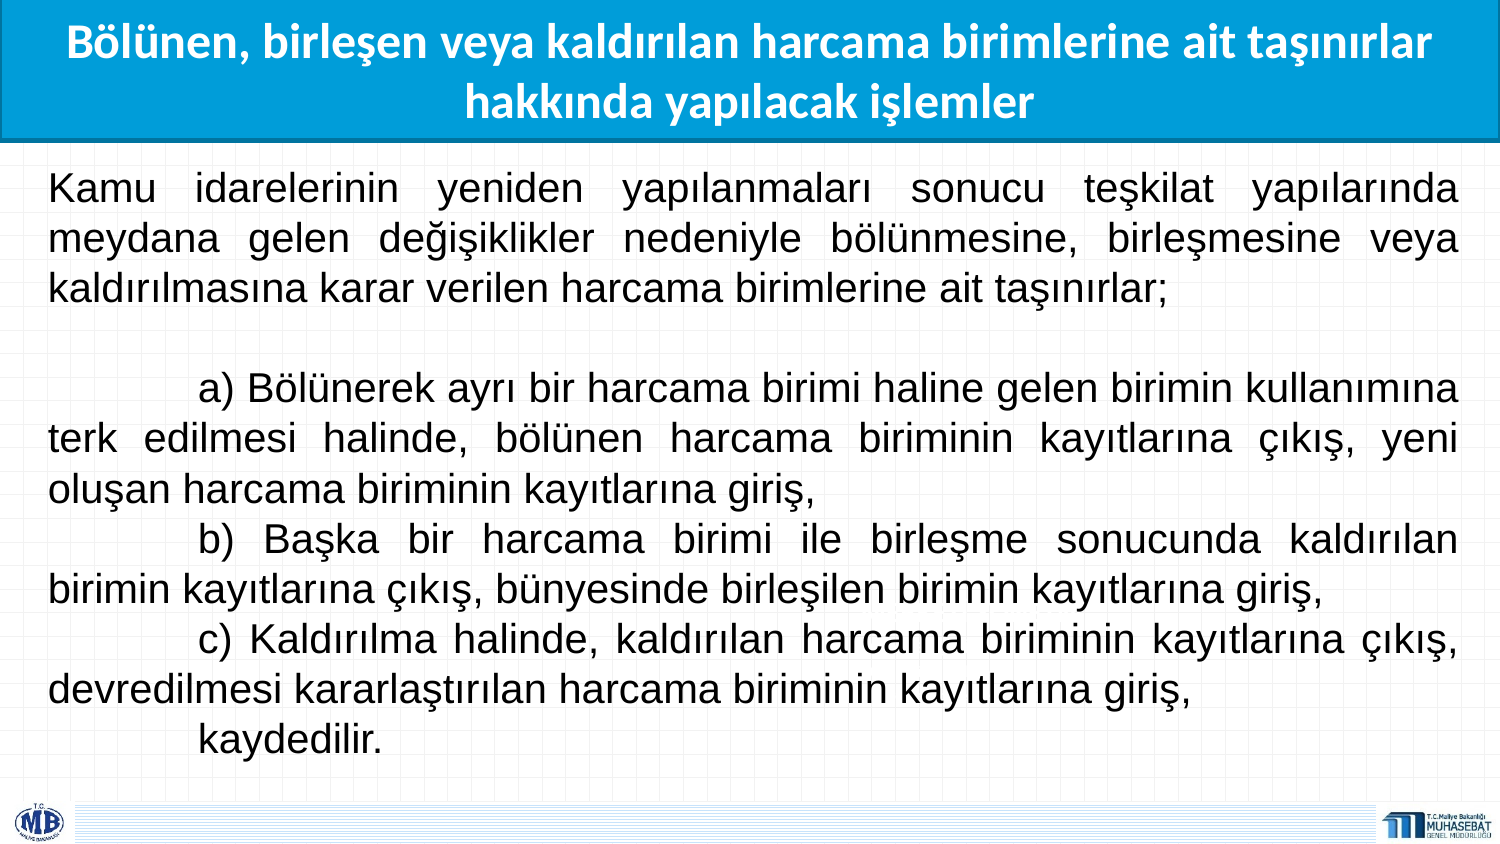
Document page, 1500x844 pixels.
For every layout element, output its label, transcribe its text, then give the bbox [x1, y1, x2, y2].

text_box [38, 800, 1500, 844]
title Bölünen, birleşen veya kaldırılan harcama birimlerine ait taşınırlar hakkında yapılacak işlemler [0, 0, 1500, 143]
text_box Kamu idarelerinin yeniden yapılanmaları sonucu teşkilat yapılarında meydana gelen değişiklikler nedeniyle bölünmesine, birleşmesine veya kaldırılmasına karar verilen harcama birimlerine ait taşınırlar; a) Bölünerek ayrı bir harcama birimi haline gelen birimin kullanımına terk edilmesi halinde, bölünen harcama biriminin kayıtlarına çıkış, yeni oluşan harcama biriminin kayıtlarına giriş, b) Başka bir harcama birimi ile birleşme sonucunda kaldırılan birimin kayıtlarına çıkış, bünyesinde birleşilen birimin kayıtlarına giriş, c) Kaldırılma halinde, kaldırılan harcama biriminin kayıtlarına çıkış, devredilmesi kararlaştırılan harcama biriminin kayıtlarına giriş, kaydedilir. [33, 128, 1475, 794]
picture [0, 801, 75, 844]
picture [1375, 801, 1500, 844]
